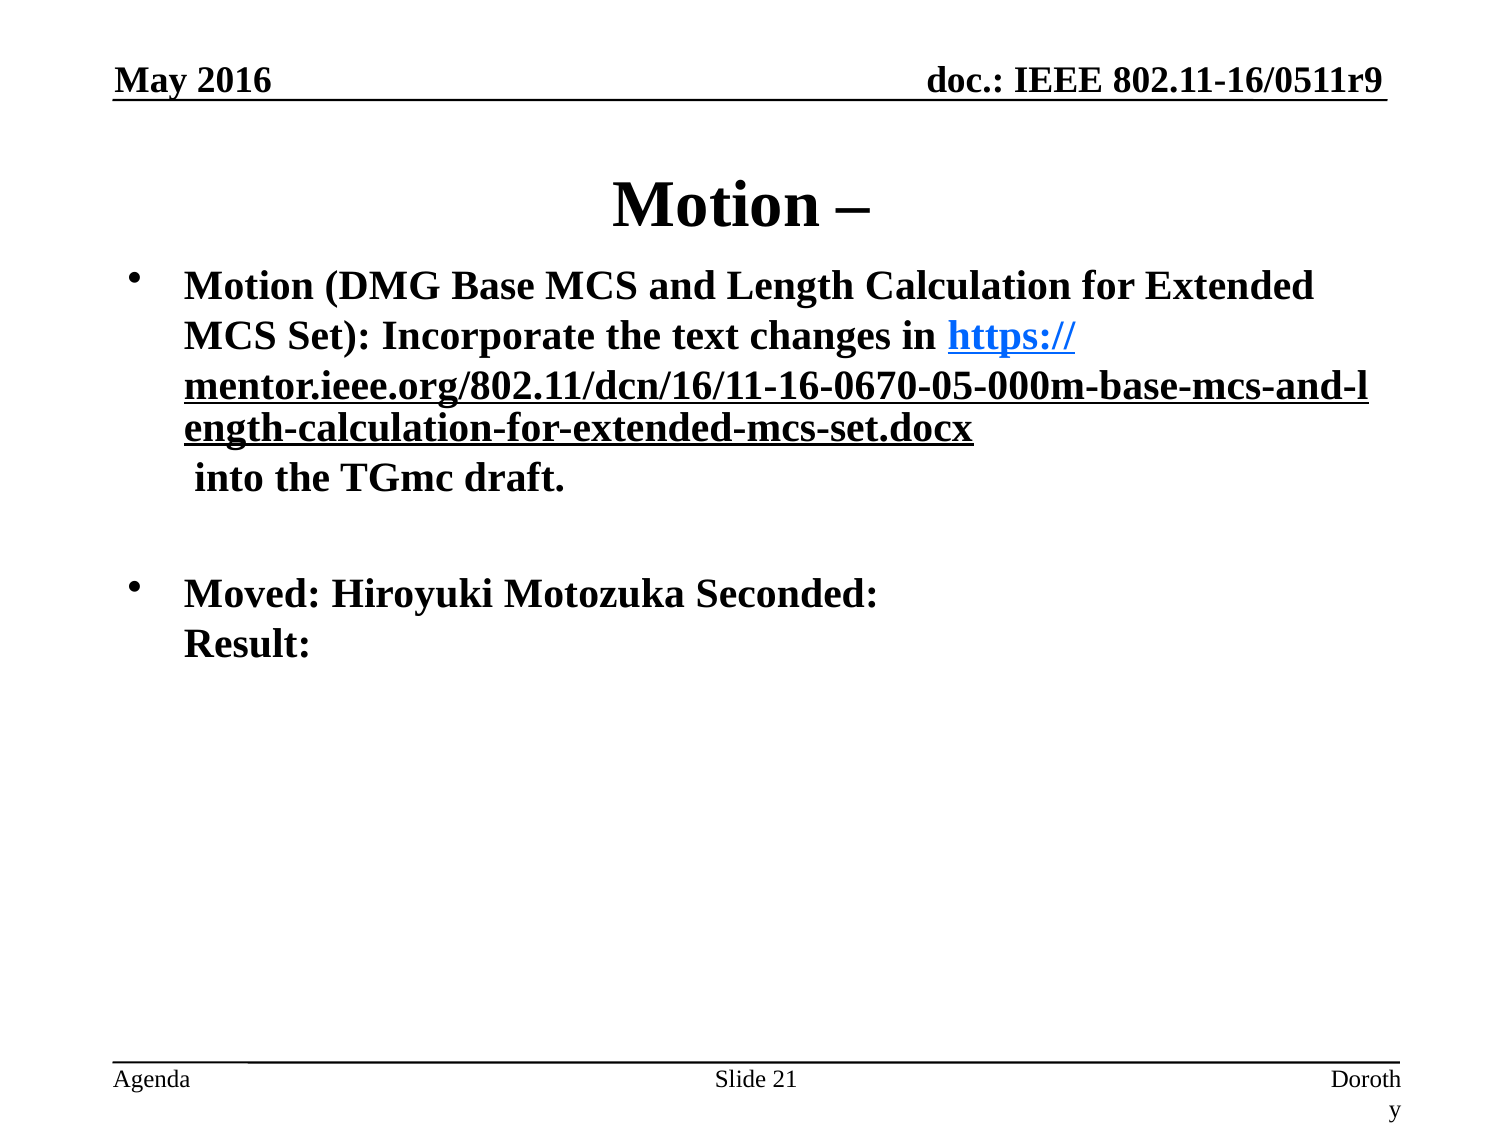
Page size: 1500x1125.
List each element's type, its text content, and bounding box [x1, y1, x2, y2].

list Motion (DMG Base MCS and Length Calculation for Extended MCS Set): Incorporate the text changes in https://mentor.ieee.org/802.11/dcn/16/11-16-0670-05-000m-base-mcs-and-length-calculation-for-extended-mcs-set.docx into the TGmc draft. Moved: Hiroyuki Motozuka Seconded: Result: [112, 249, 1388, 1063]
footer Dorothy Stanley, HP Enterprise [1325, 1062, 1402, 1093]
slide_number Slide 21 [712, 1063, 800, 1093]
title Motion – [112, 112, 1388, 249]
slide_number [114, 54, 425, 100]
